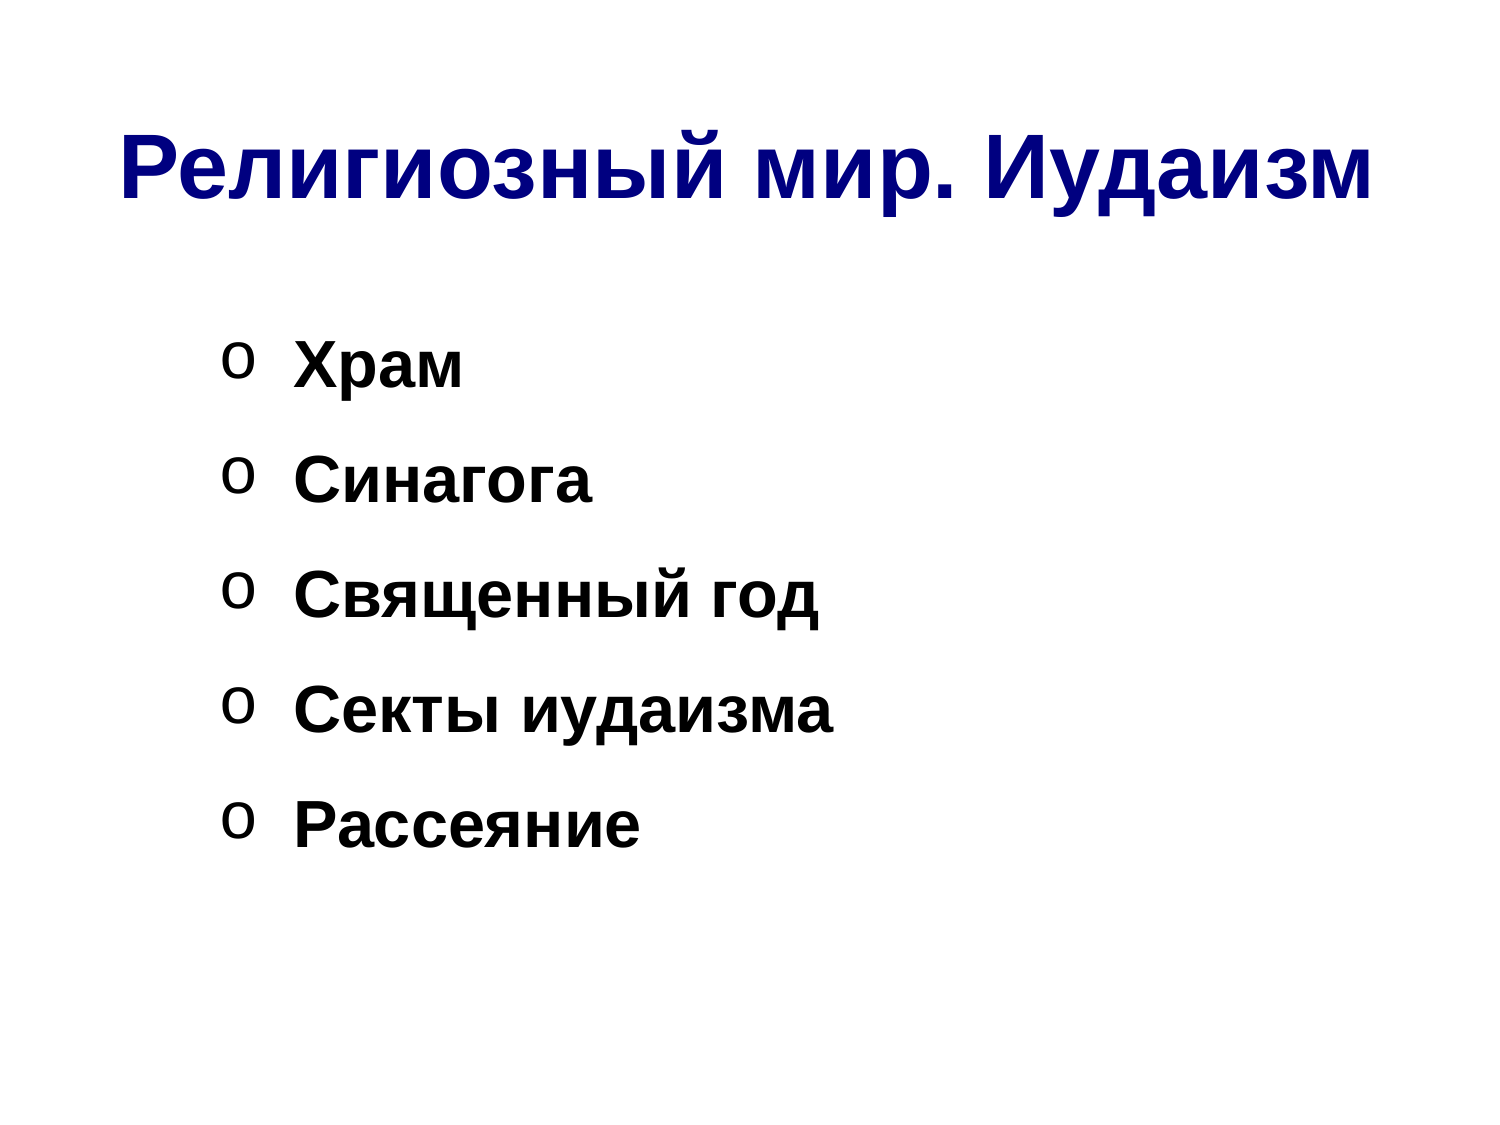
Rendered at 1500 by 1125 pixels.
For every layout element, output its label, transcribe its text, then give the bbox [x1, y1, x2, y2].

title Религиозный мир. Иудаизм [103, 59, 1397, 278]
list Храм Синагога Священный год Секты иудаизма Рассеяние [103, 299, 1397, 1014]
